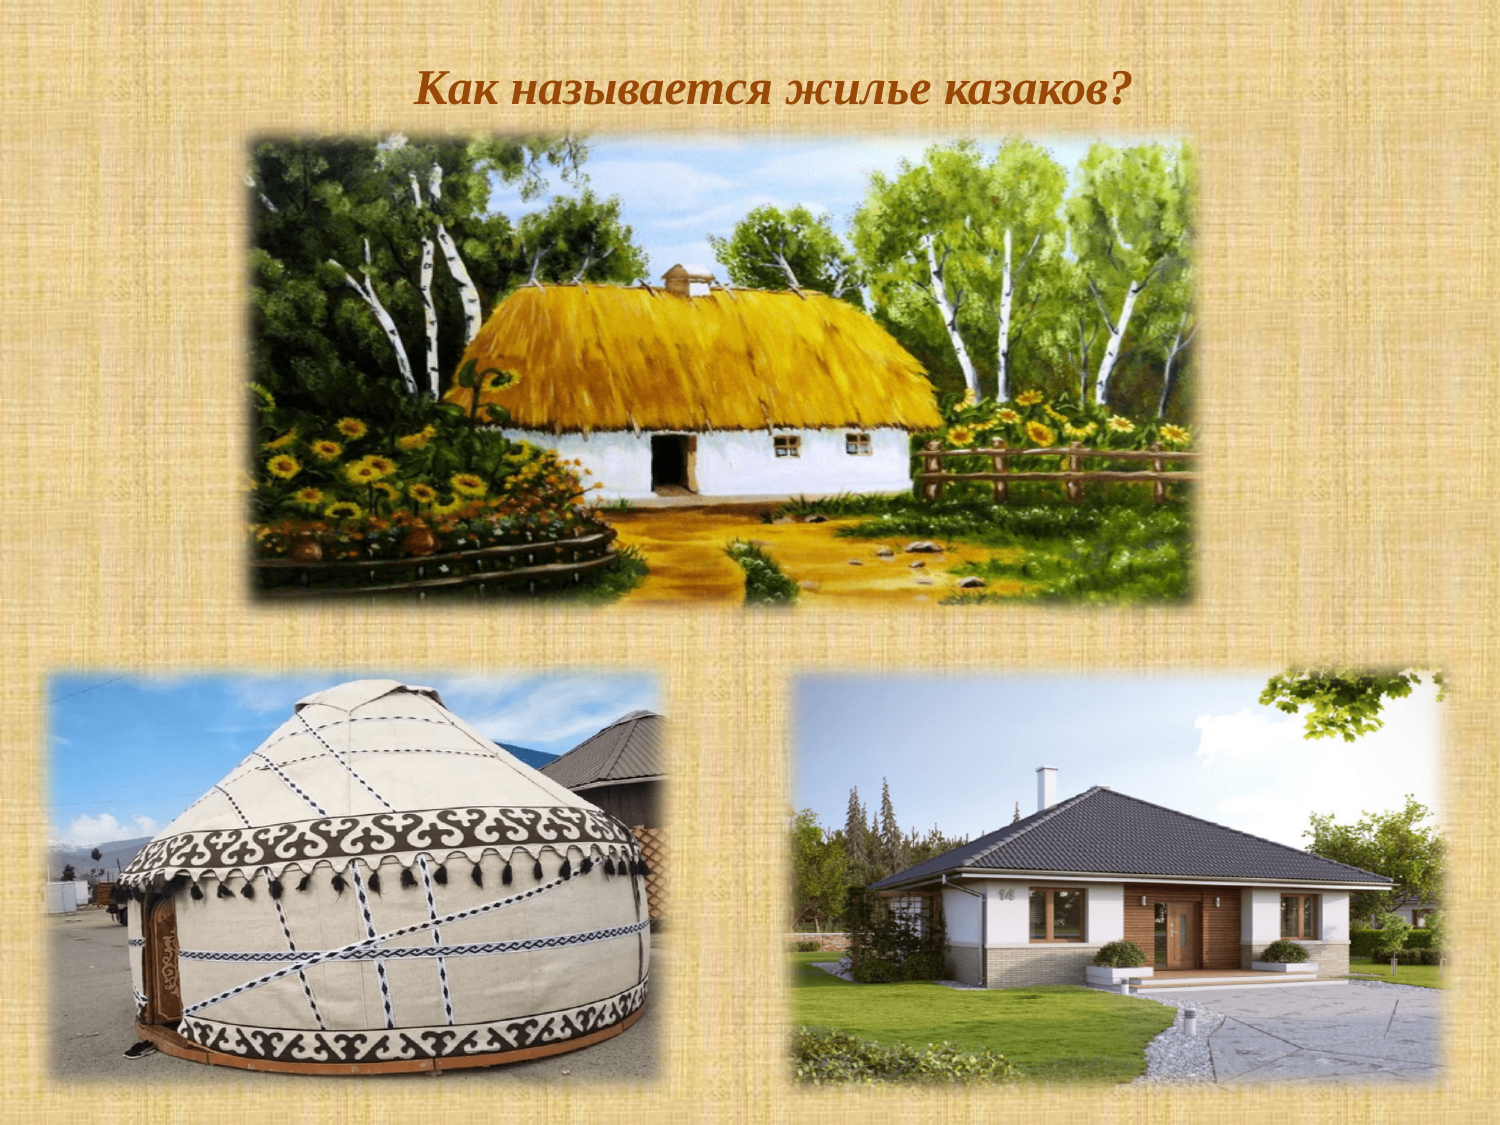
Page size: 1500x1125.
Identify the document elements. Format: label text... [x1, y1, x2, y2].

text_box Как называется жилье казаков? [147, 42, 1400, 122]
picture [0, 0, 1500, 1125]
